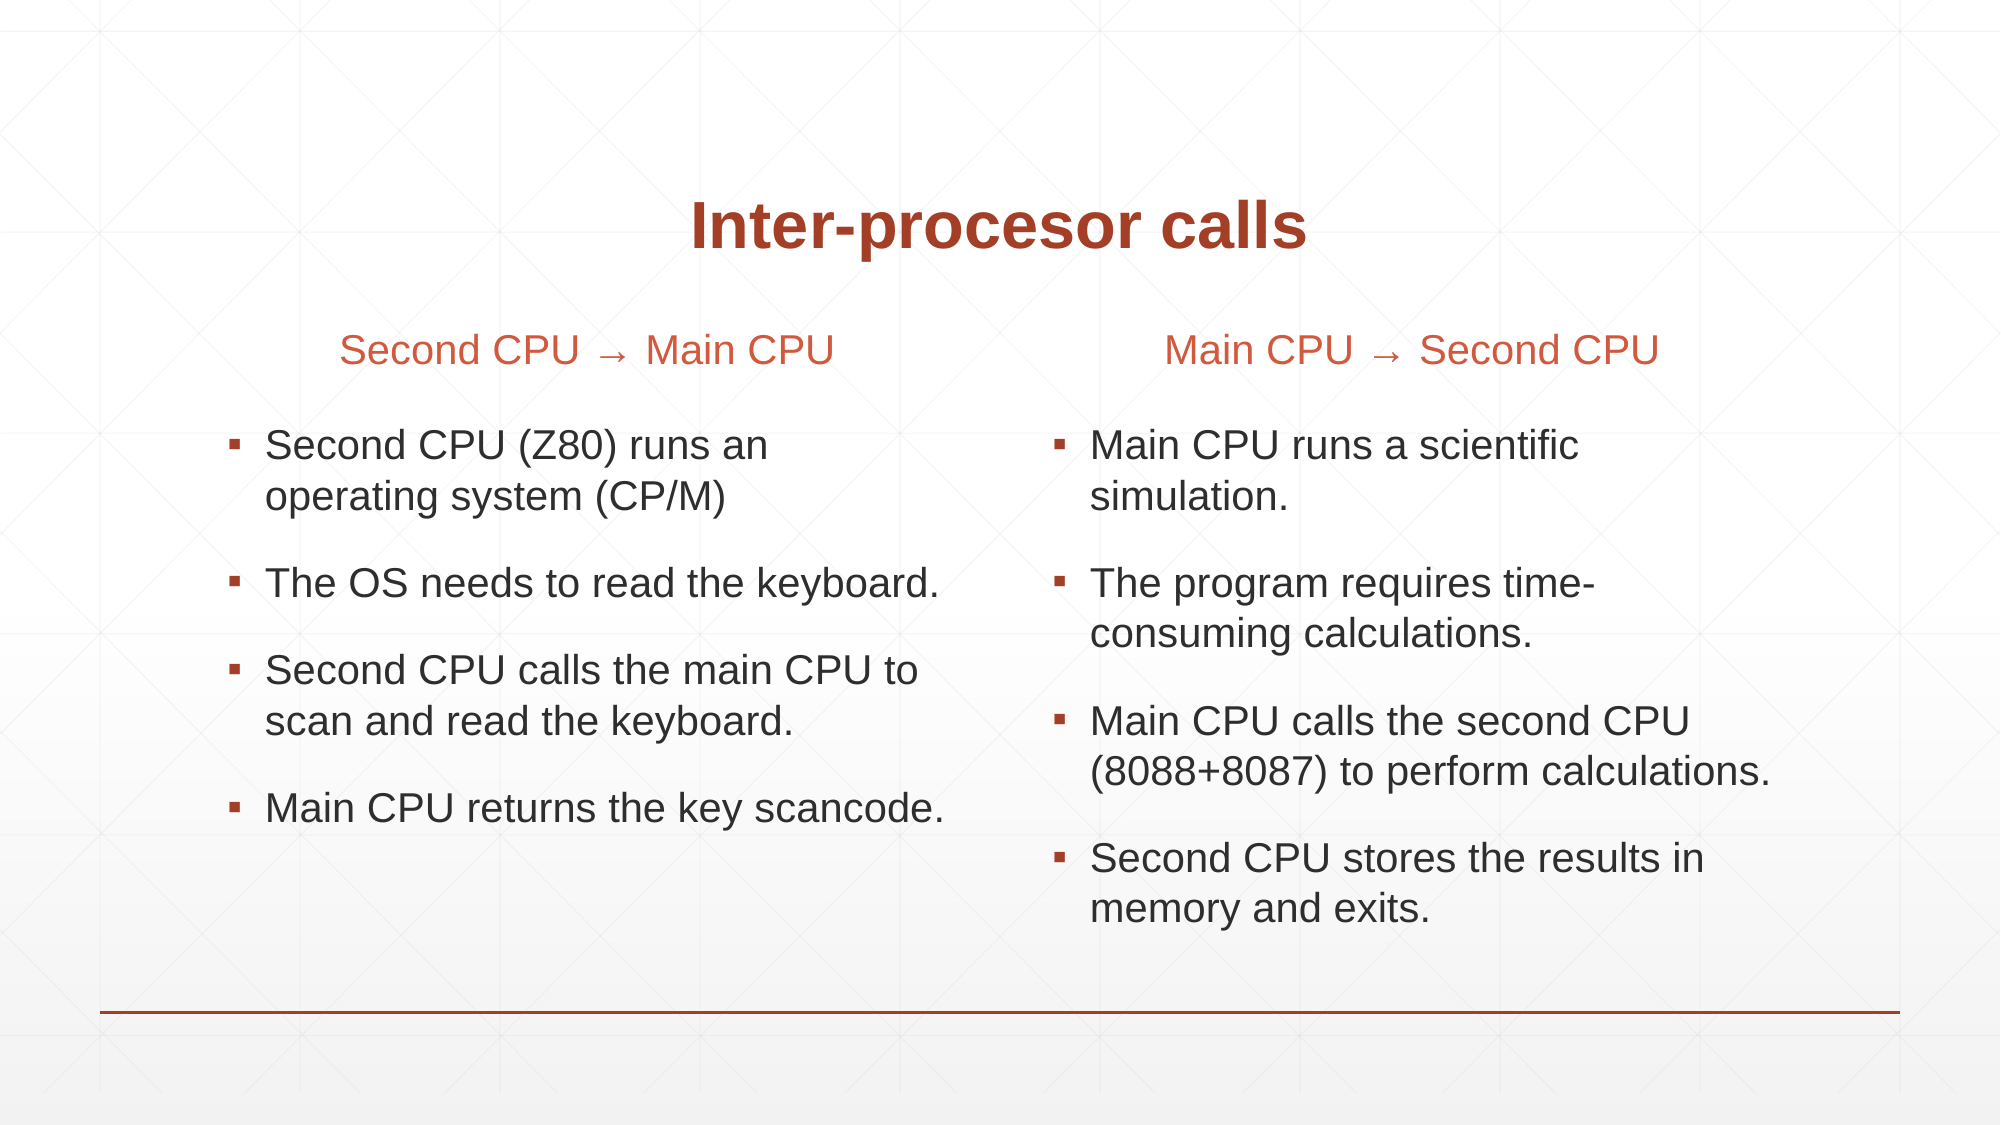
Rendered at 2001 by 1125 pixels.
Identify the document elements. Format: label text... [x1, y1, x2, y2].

list Main CPU → Second CPU [1037, 298, 1788, 404]
list Main CPU runs a scientific simulation. The program requires time-consuming calculations. Main CPU calls the second CPU (8088+8087) to perform calculations. Second CPU stores the results in memory and exits. [1037, 410, 1788, 950]
title Inter-procesor calls [212, 82, 1788, 271]
list Second CPU → Main CPU [212, 298, 963, 404]
list Second CPU (Z80) runs an operating system (CP/M) The OS needs to read the keyboard. Second CPU calls the main CPU to scan and read the keyboard. Main CPU returns the key scancode. [212, 410, 963, 950]
